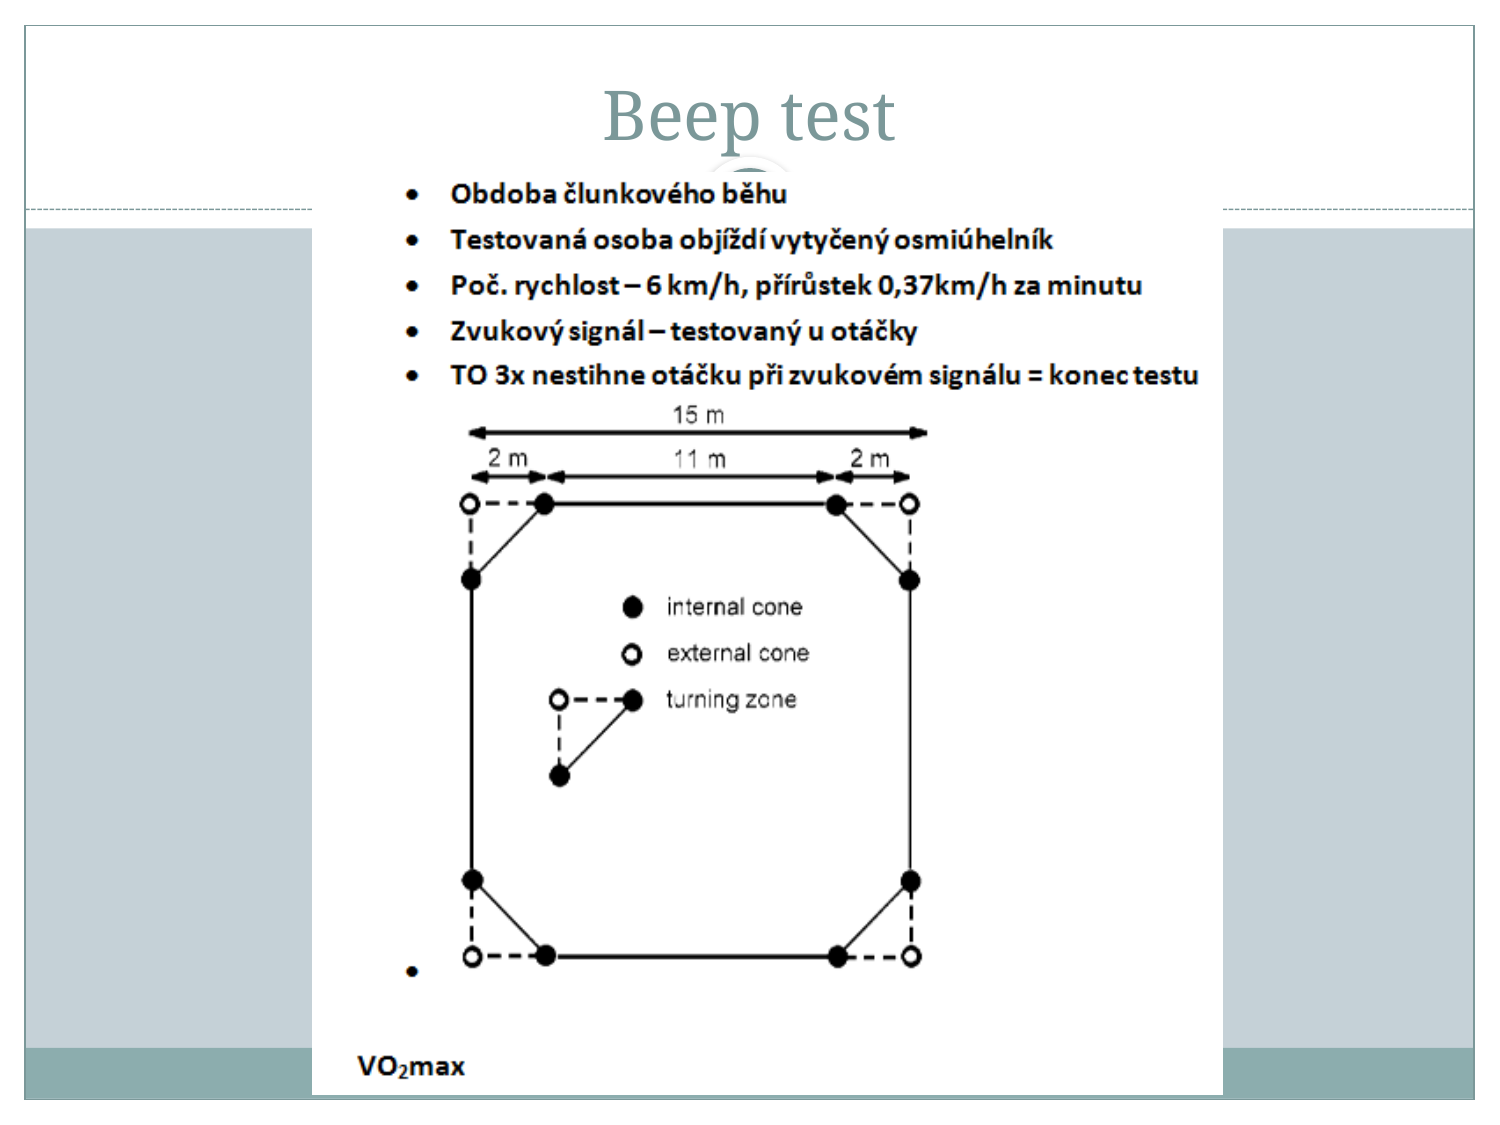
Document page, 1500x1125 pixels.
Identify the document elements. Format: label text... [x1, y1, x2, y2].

title Beep test [49, 37, 1450, 162]
picture [312, 172, 1223, 1095]
